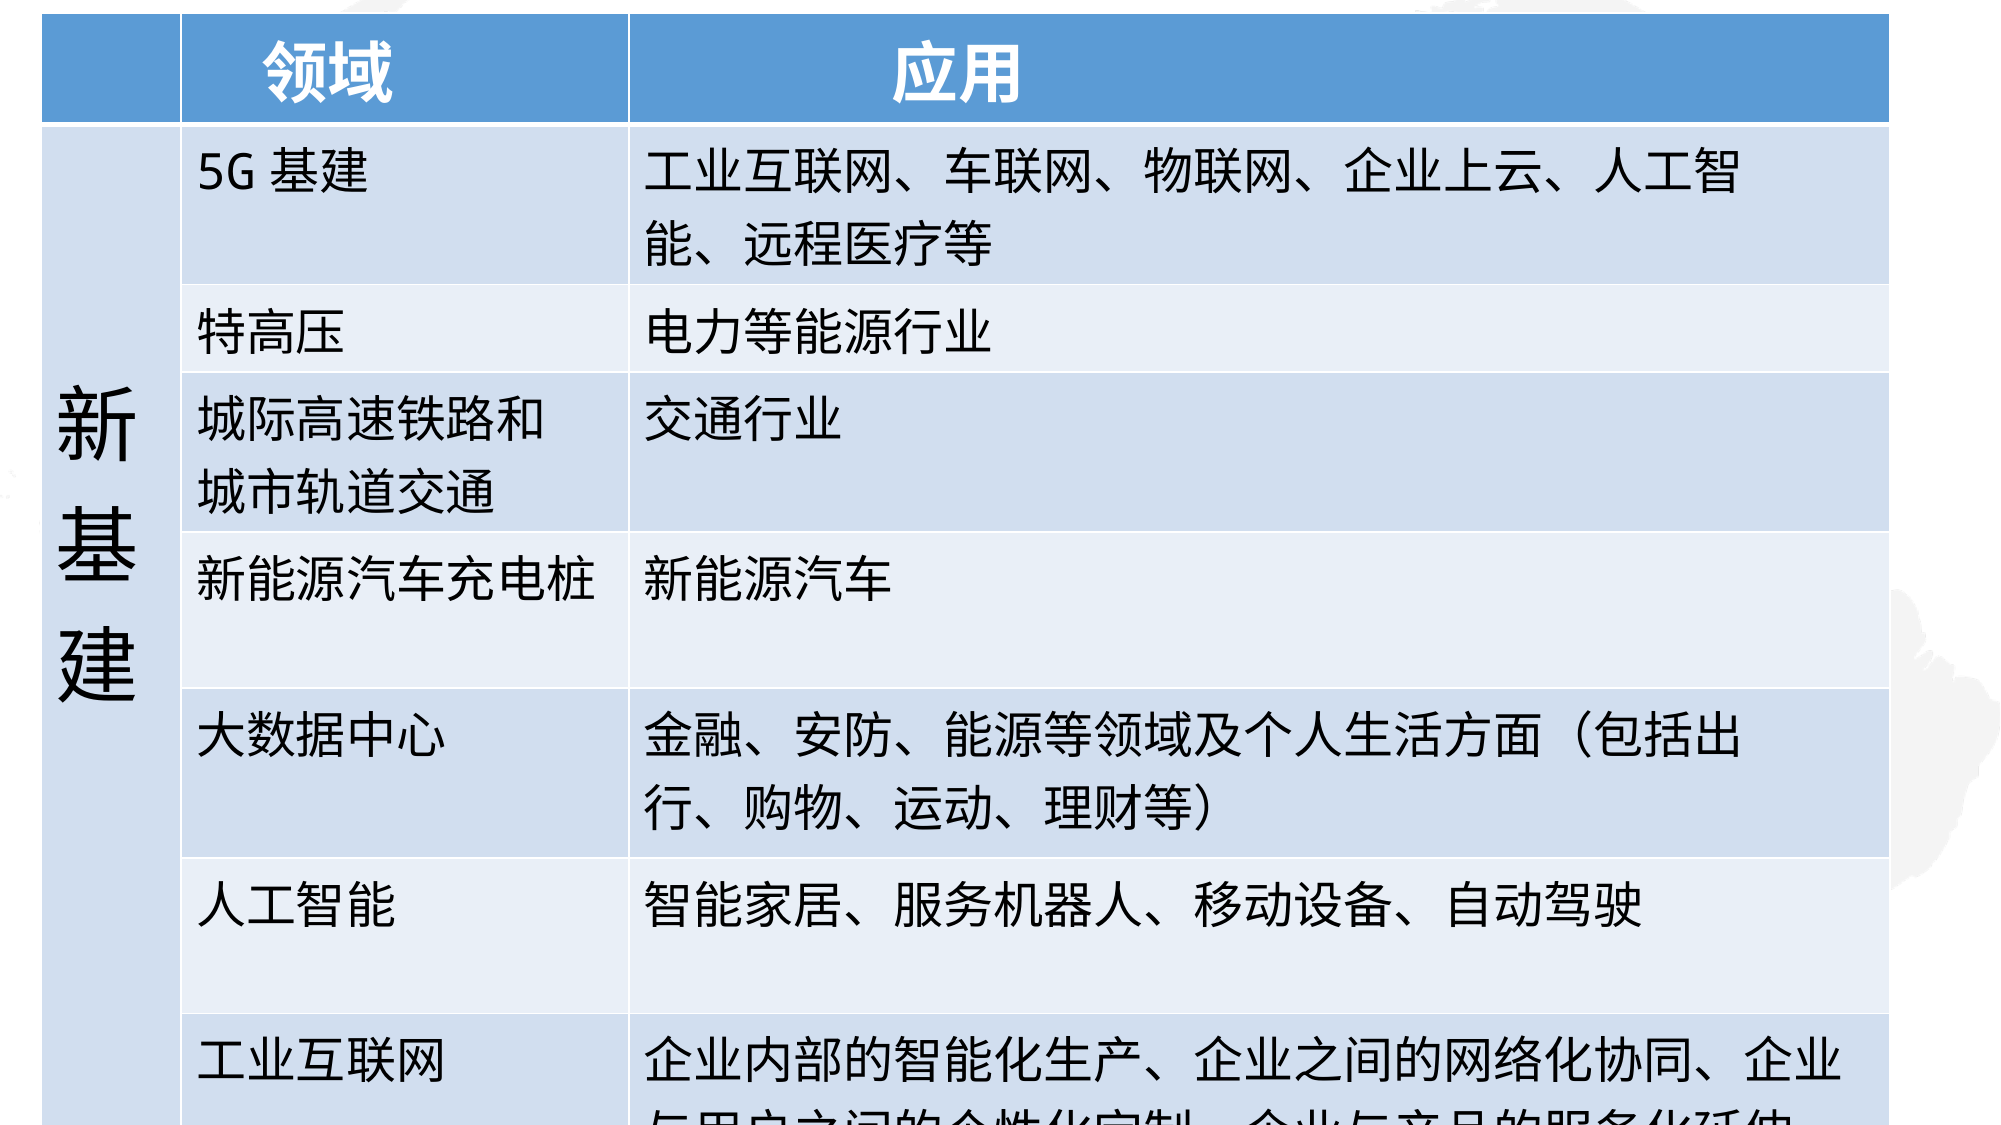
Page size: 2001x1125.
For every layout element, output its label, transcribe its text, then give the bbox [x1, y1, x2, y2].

table_header 应用 [630, 14, 1889, 122]
table_cell 城际高速铁路和 城市轨道交通 [182, 373, 628, 531]
table_cell 金融、安防、能源等领域及个人生活方面（包括出 行、购物、运动、理财等） [630, 689, 1889, 857]
table_cell 特高压 [182, 285, 628, 371]
table_header 领域 [182, 14, 628, 122]
table_cell 工业互联网、车联网、物联网、企业上云、人工智 能、远程医疗等 [630, 127, 1889, 284]
table_cell 大数据中心 [182, 689, 628, 857]
table_cell 交通行业 [630, 373, 1889, 531]
table_cell 智能家居、服务机器人、移动设备、自动驾驶 [630, 859, 1889, 1013]
table_header [42, 14, 180, 122]
table_cell 人工智能 [182, 859, 628, 1013]
table_cell 工业互联网 [182, 1014, 628, 1125]
table_cell 5G基建 [182, 127, 628, 284]
table_cell 新 基 建 [42, 127, 180, 1125]
table_cell 新能源汽车充电桩 [182, 533, 628, 687]
table_cell 企业内部的智能化生产、企业之间的网络化协同、企业与用户之间的个性化定制、企业与产品的服务化延伸 [630, 1014, 1889, 1125]
table_cell 新能源汽车 [630, 533, 1889, 687]
picture [0, 0, 2001, 1125]
table_cell 电力等能源行业 [630, 285, 1889, 371]
